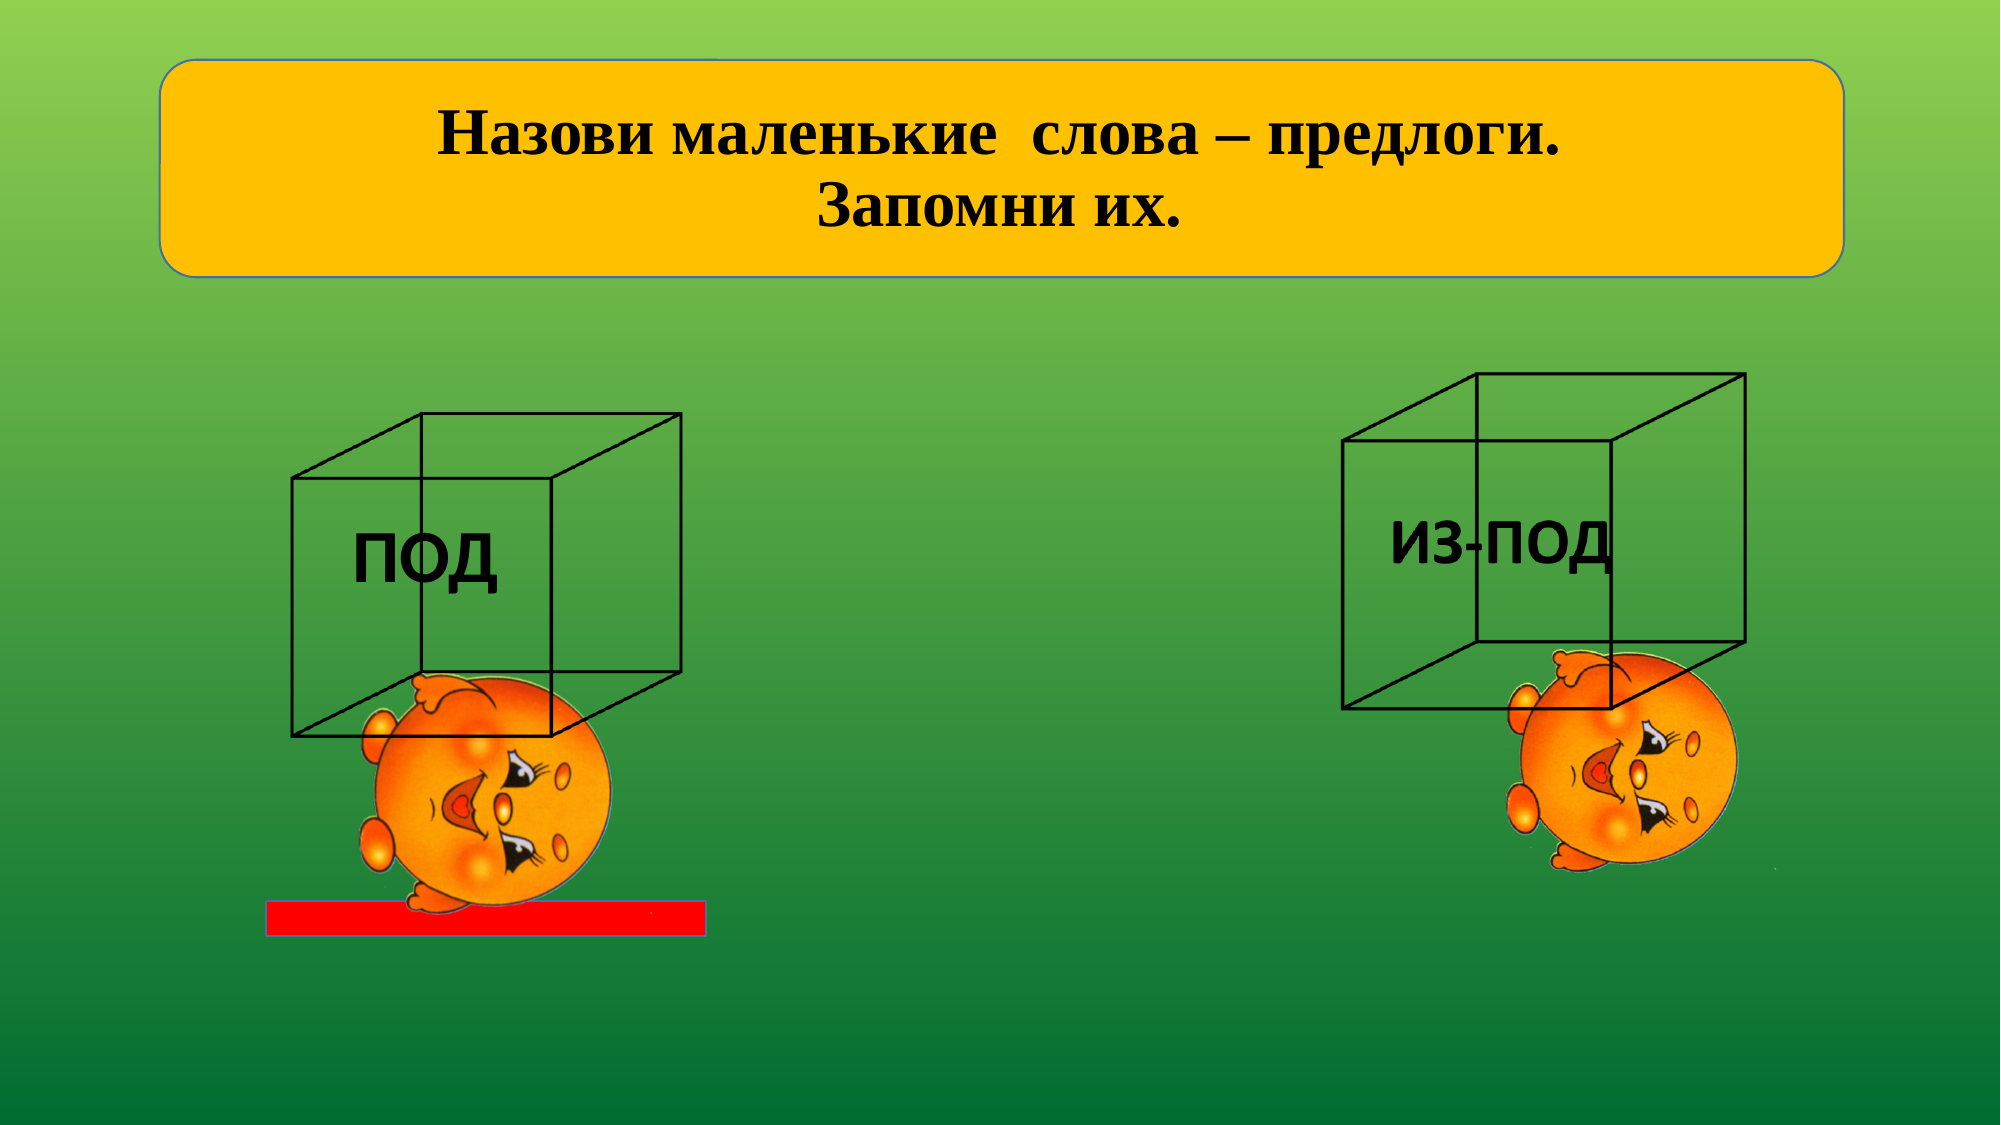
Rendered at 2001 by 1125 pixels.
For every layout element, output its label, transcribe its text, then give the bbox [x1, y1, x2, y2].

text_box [266, 381, 706, 936]
picture [1319, 340, 1847, 962]
title Назови маленькие слова – предлоги. Запомни их. [137, 59, 1863, 278]
